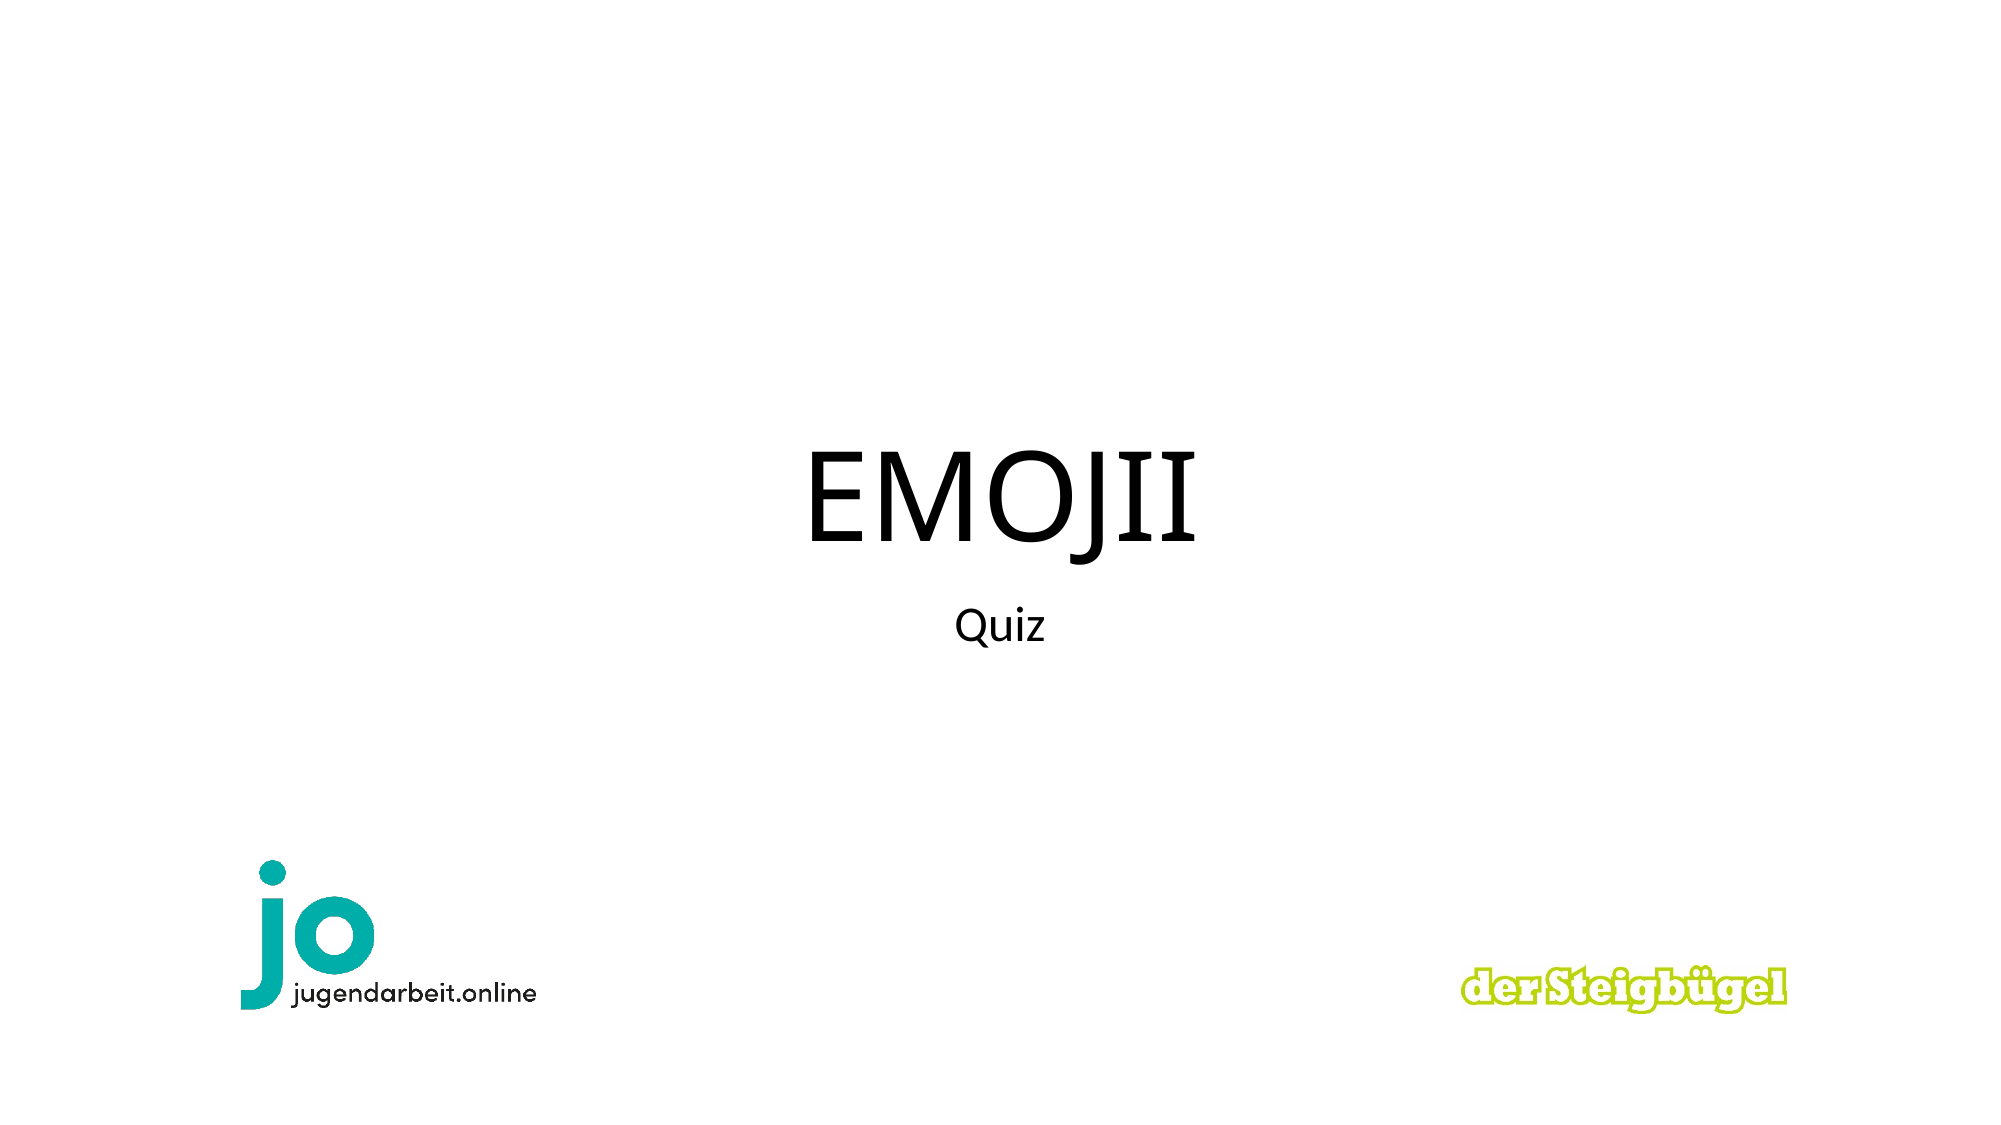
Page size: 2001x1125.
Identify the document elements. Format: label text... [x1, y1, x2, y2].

subtitle Quiz [249, 590, 1750, 863]
title EMOJII [249, 184, 1750, 576]
picture [241, 838, 536, 1014]
picture [1461, 965, 1787, 1014]
